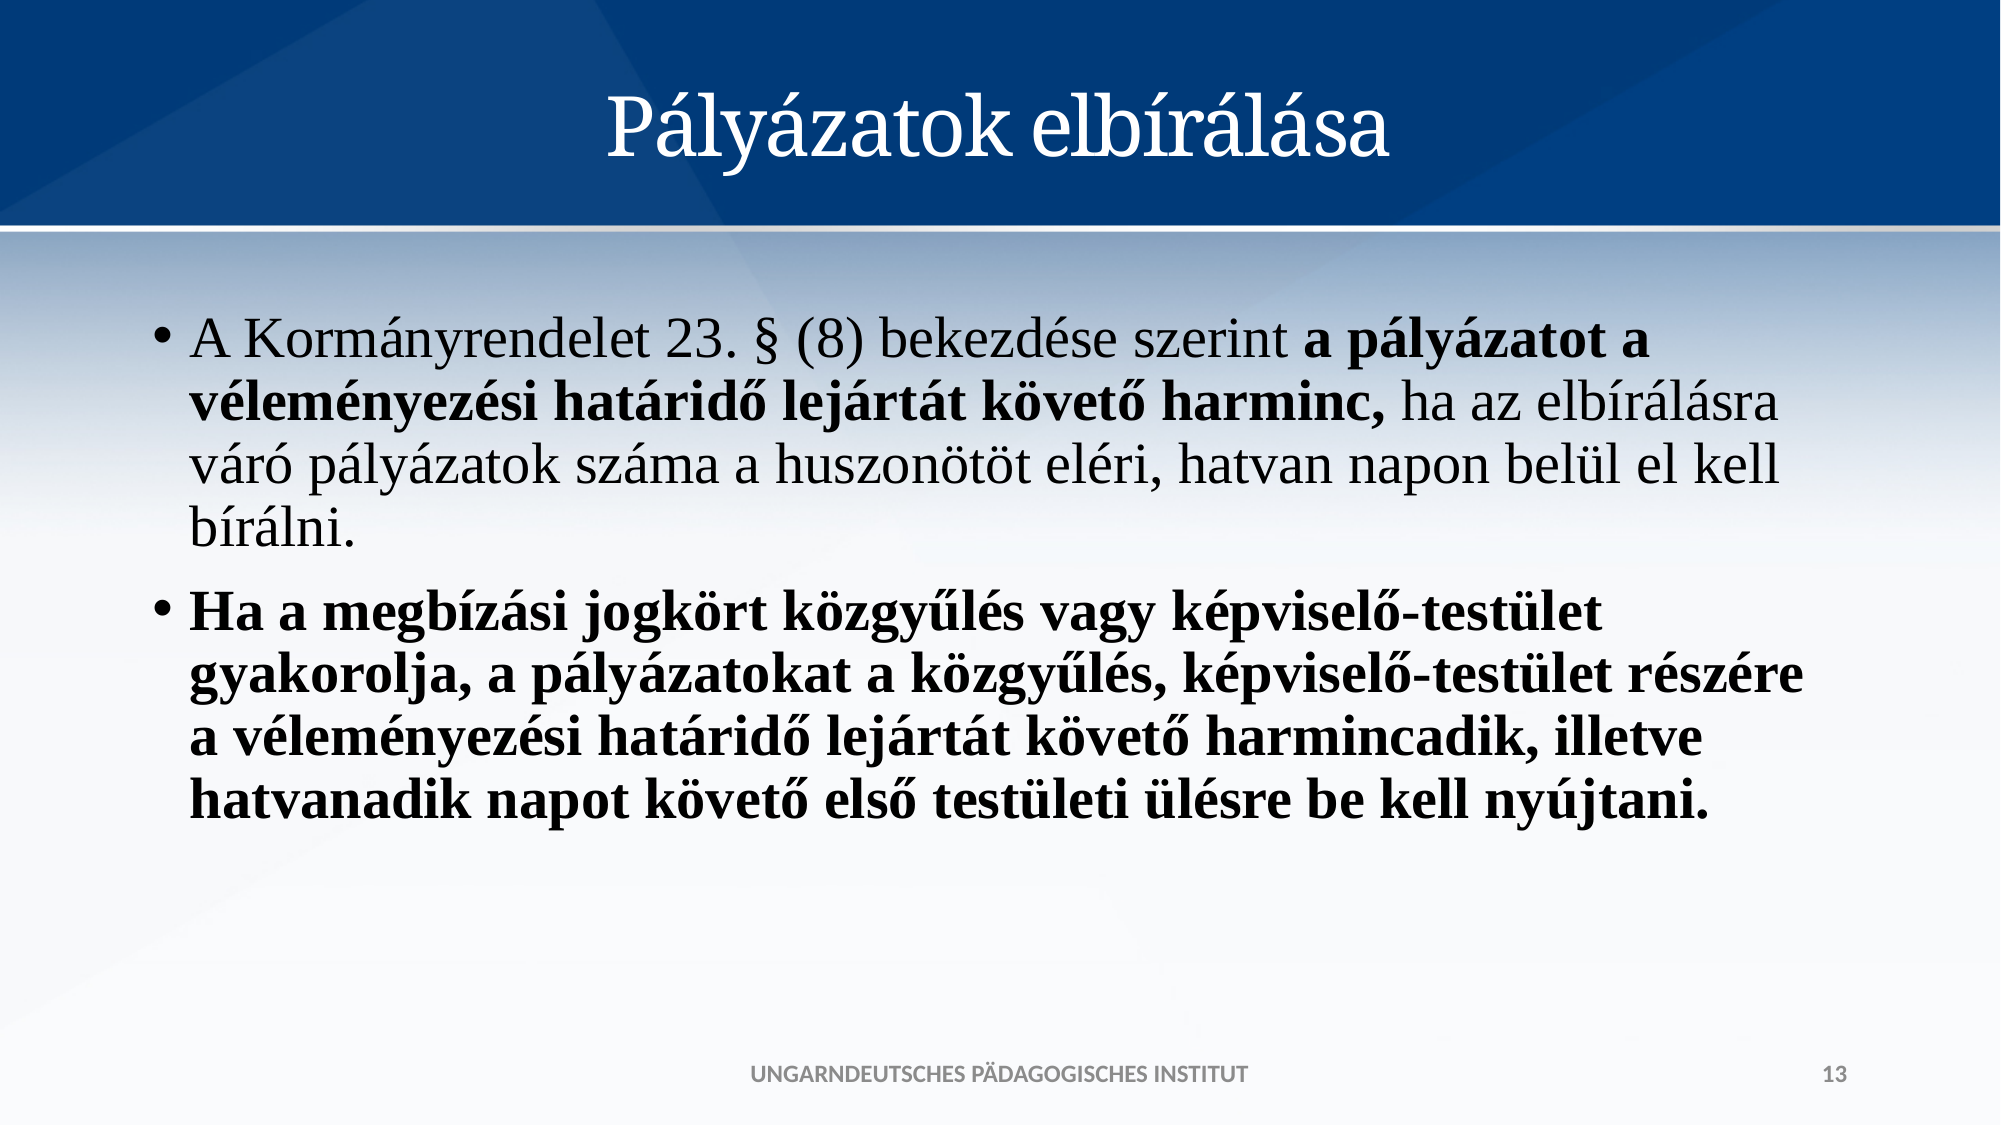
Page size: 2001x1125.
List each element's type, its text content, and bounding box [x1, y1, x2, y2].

footer Ungarndeutsches Pädagogisches Institut [662, 1042, 1338, 1103]
list A Kormányrendelet 23. § (8) bekezdése szerint a pályázatot a véleményezési határidő lejártát követő harminc, ha az elbírálásra váró pályázatok száma a huszonötöt eléri, hatvan napon belül el kell bírálni. Ha a megbízási jogkört közgyűlés vagy képviselő-testület gyakorolja, a pályázatokat a közgyűlés, képviselő-testület részére a véleményezési határidő lejártát követő harmincadik, illetve hatvanadik napot követő első testületi ülésre be kell nyújtani. [137, 299, 1863, 1014]
title Pályázatok elbírálása [137, 20, 1863, 238]
slide_number 13 [1412, 1042, 1863, 1103]
picture [0, 0, 2001, 1125]
